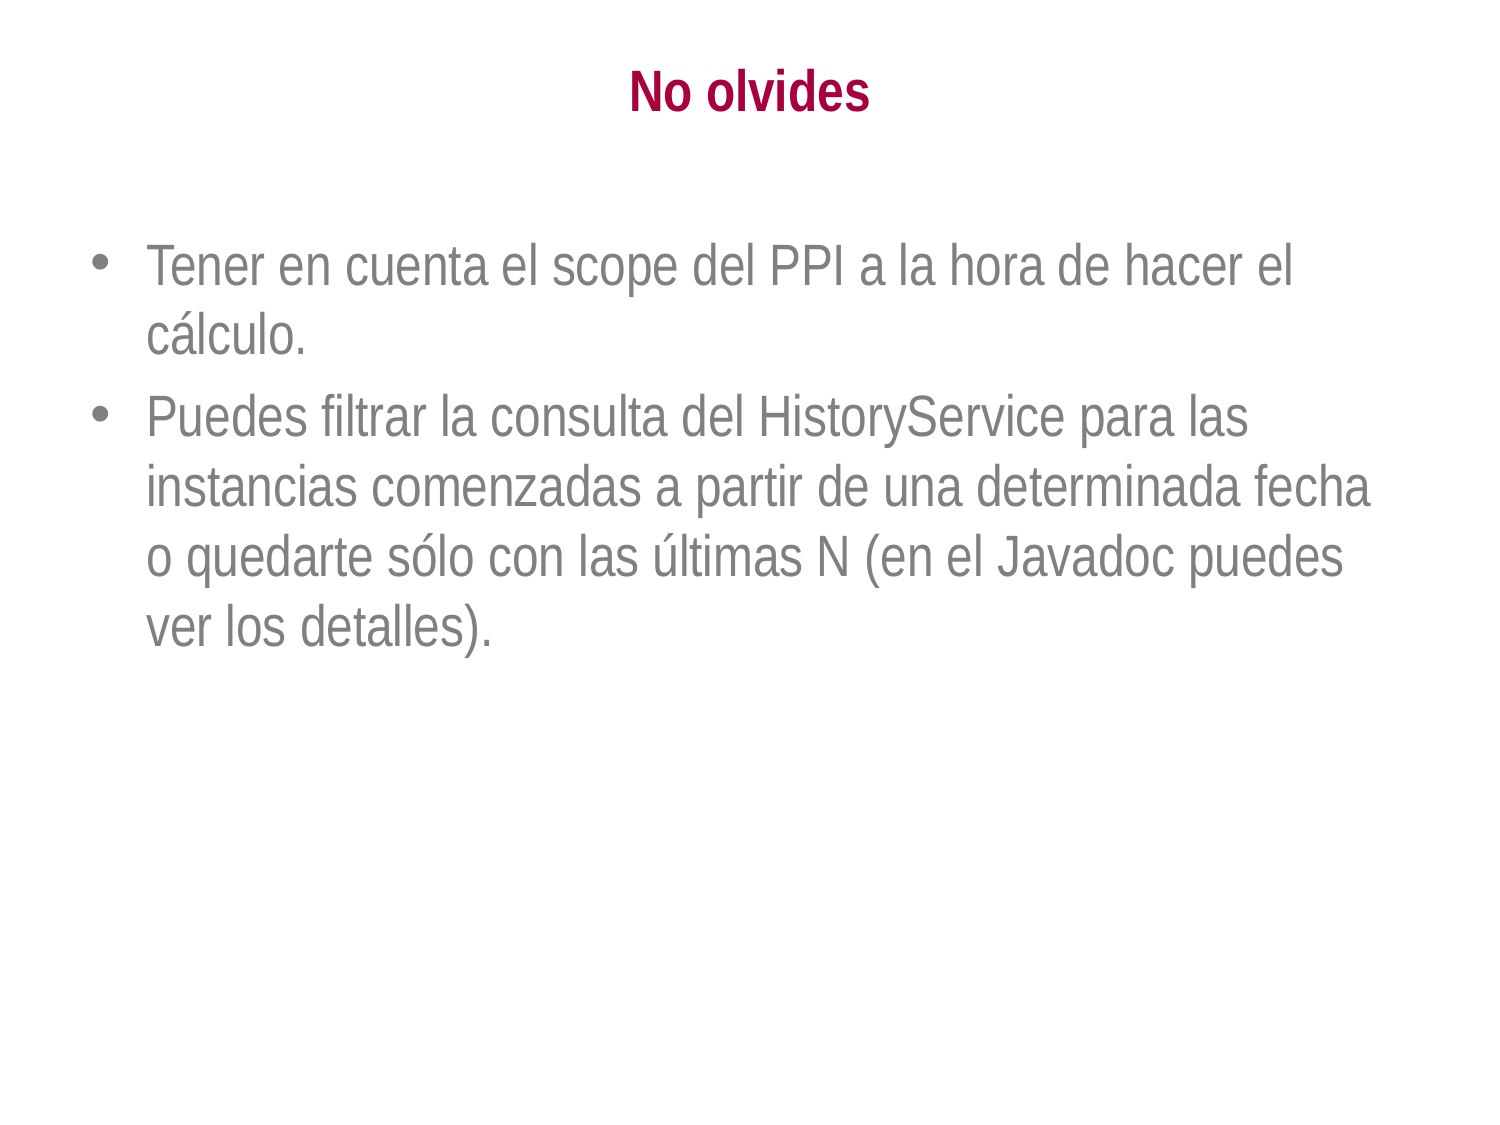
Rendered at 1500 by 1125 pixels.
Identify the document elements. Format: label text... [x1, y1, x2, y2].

title No olvides [75, 45, 1425, 131]
list Tener en cuenta el scope del PPI a la hora de hacer el cálculo. Puedes filtrar la consulta del HistoryService para las instancias comenzadas a partir de una determinada fecha o quedarte sólo con las últimas N (en el Javadoc puedes ver los detalles). [75, 219, 1425, 962]
